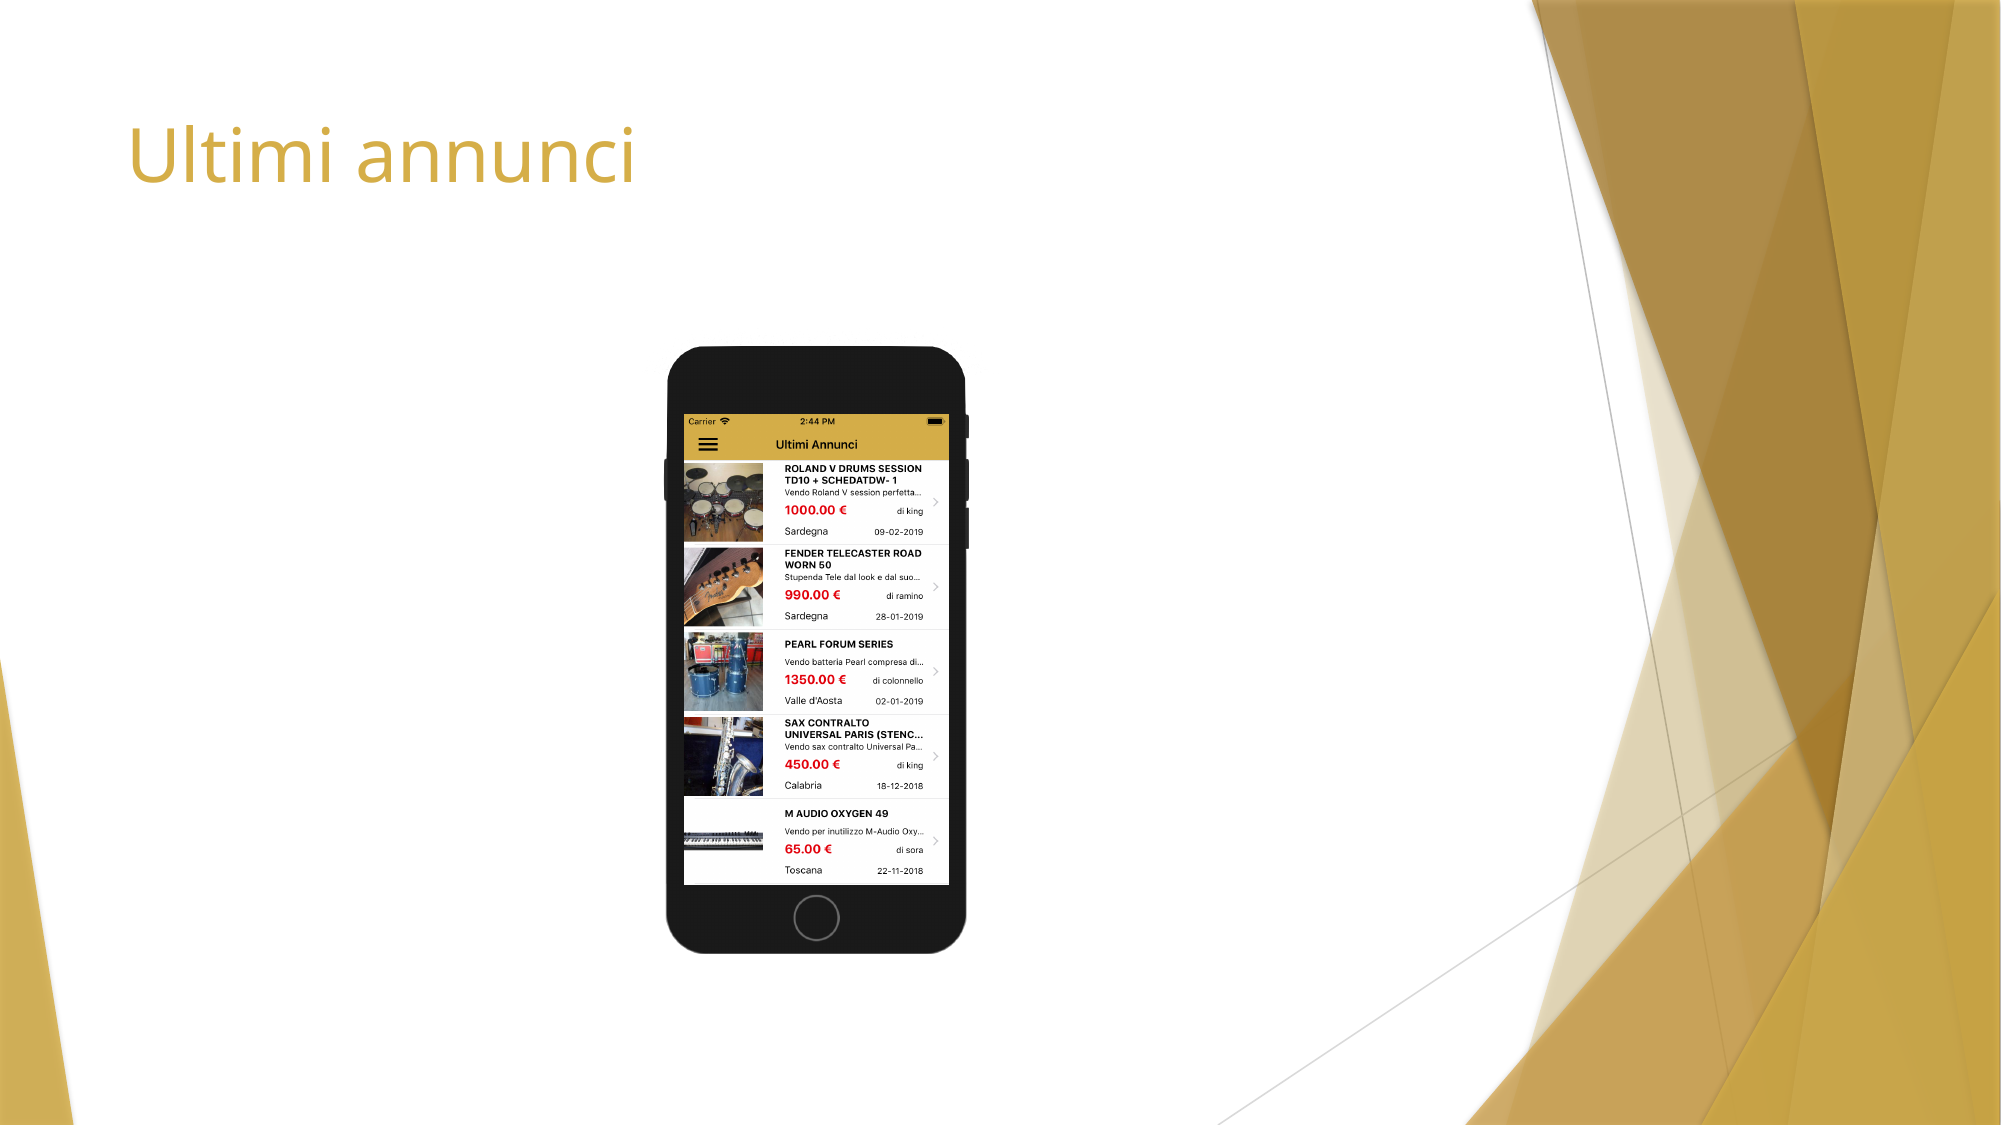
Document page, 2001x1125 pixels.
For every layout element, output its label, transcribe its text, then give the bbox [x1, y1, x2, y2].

title Ultimi annunci [111, 99, 1522, 317]
picture [609, 316, 1023, 954]
